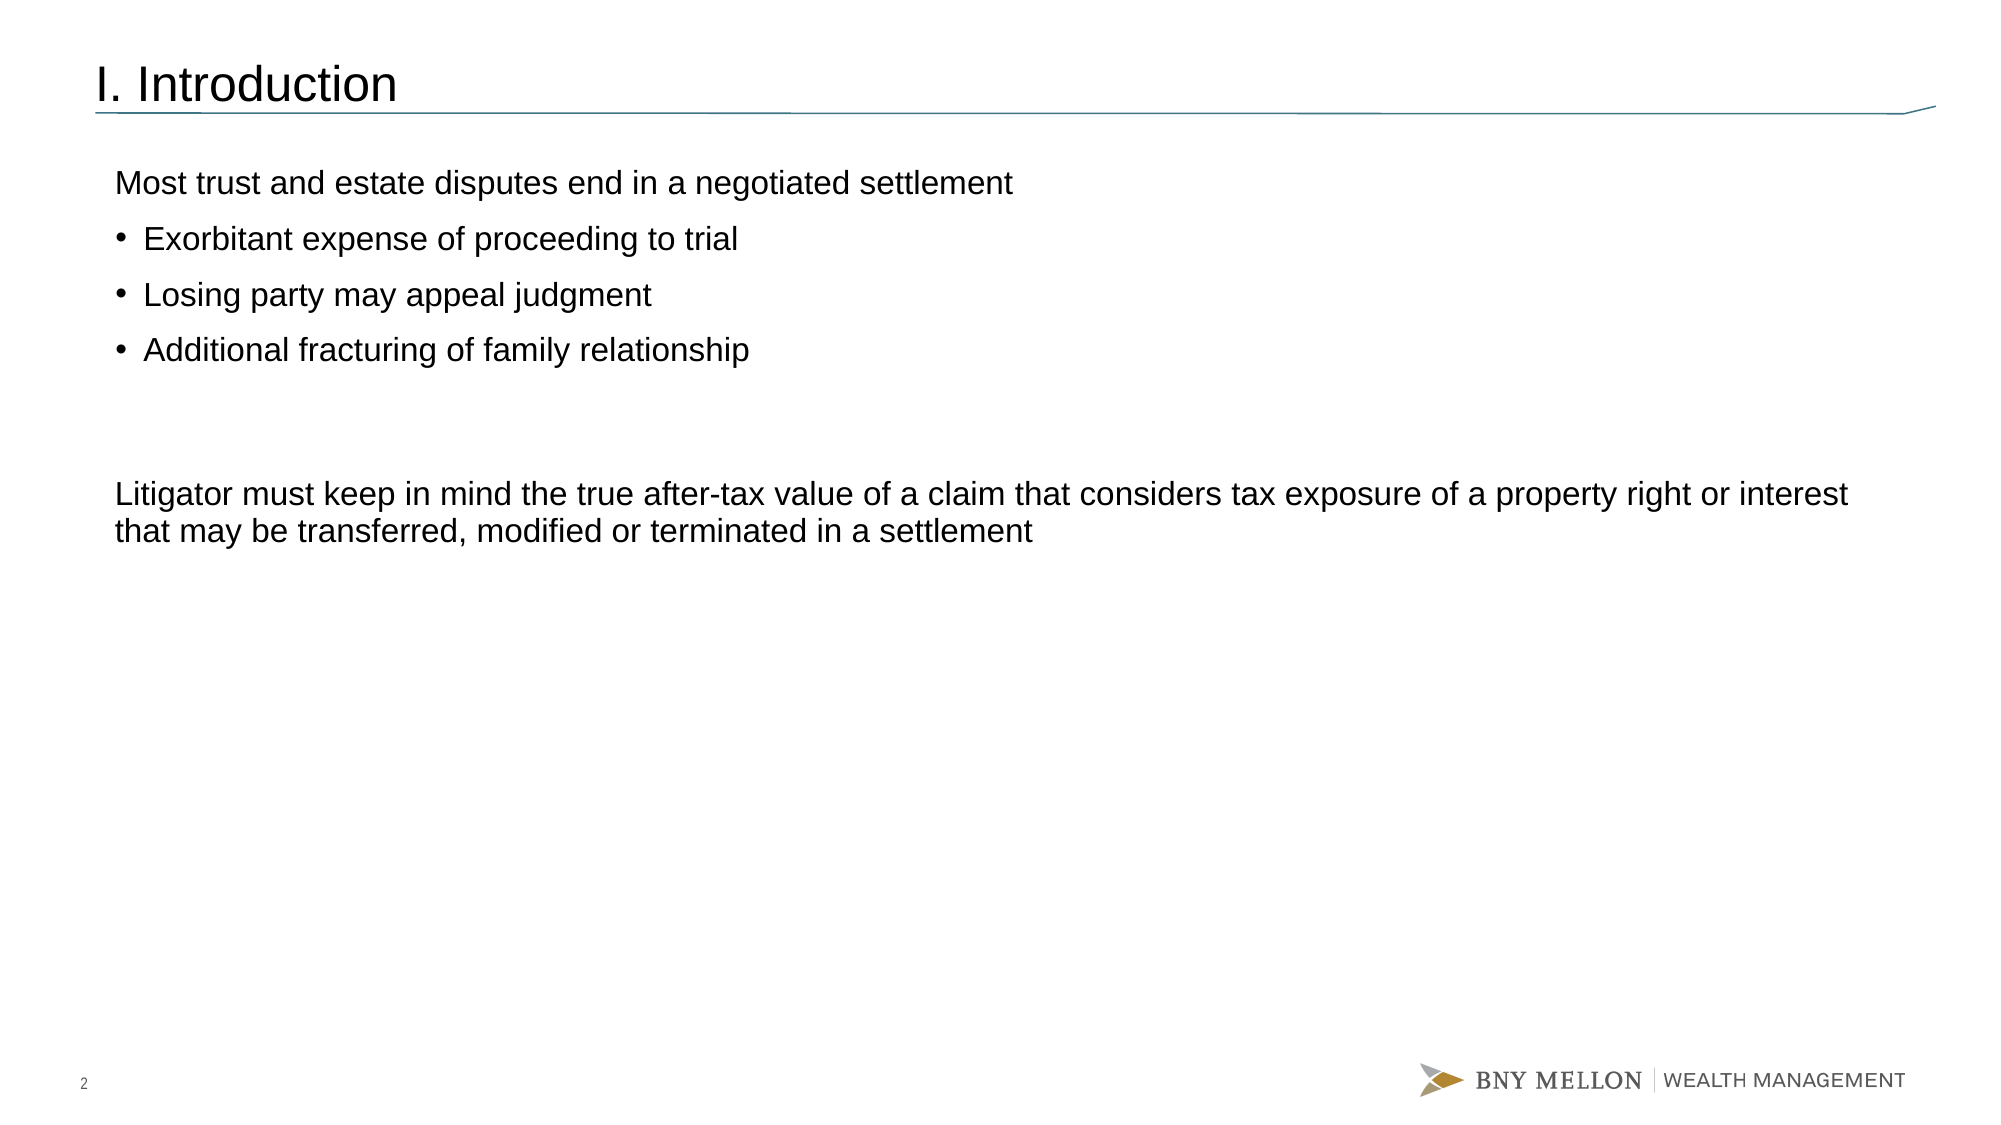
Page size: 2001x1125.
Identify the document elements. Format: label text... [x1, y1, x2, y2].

list Most trust and estate disputes end in a negotiated settlement Exorbitant expense of proceeding to trial Losing party may appeal judgment Additional fracturing of family relationship Litigator must keep in mind the true after-tax value of a claim that considers tax exposure of a property right or interest that may be transferred, modified or terminated in a settlement [99, 157, 1898, 1012]
picture [1420, 1063, 1905, 1097]
title I. Introduction [94, 7, 1558, 112]
